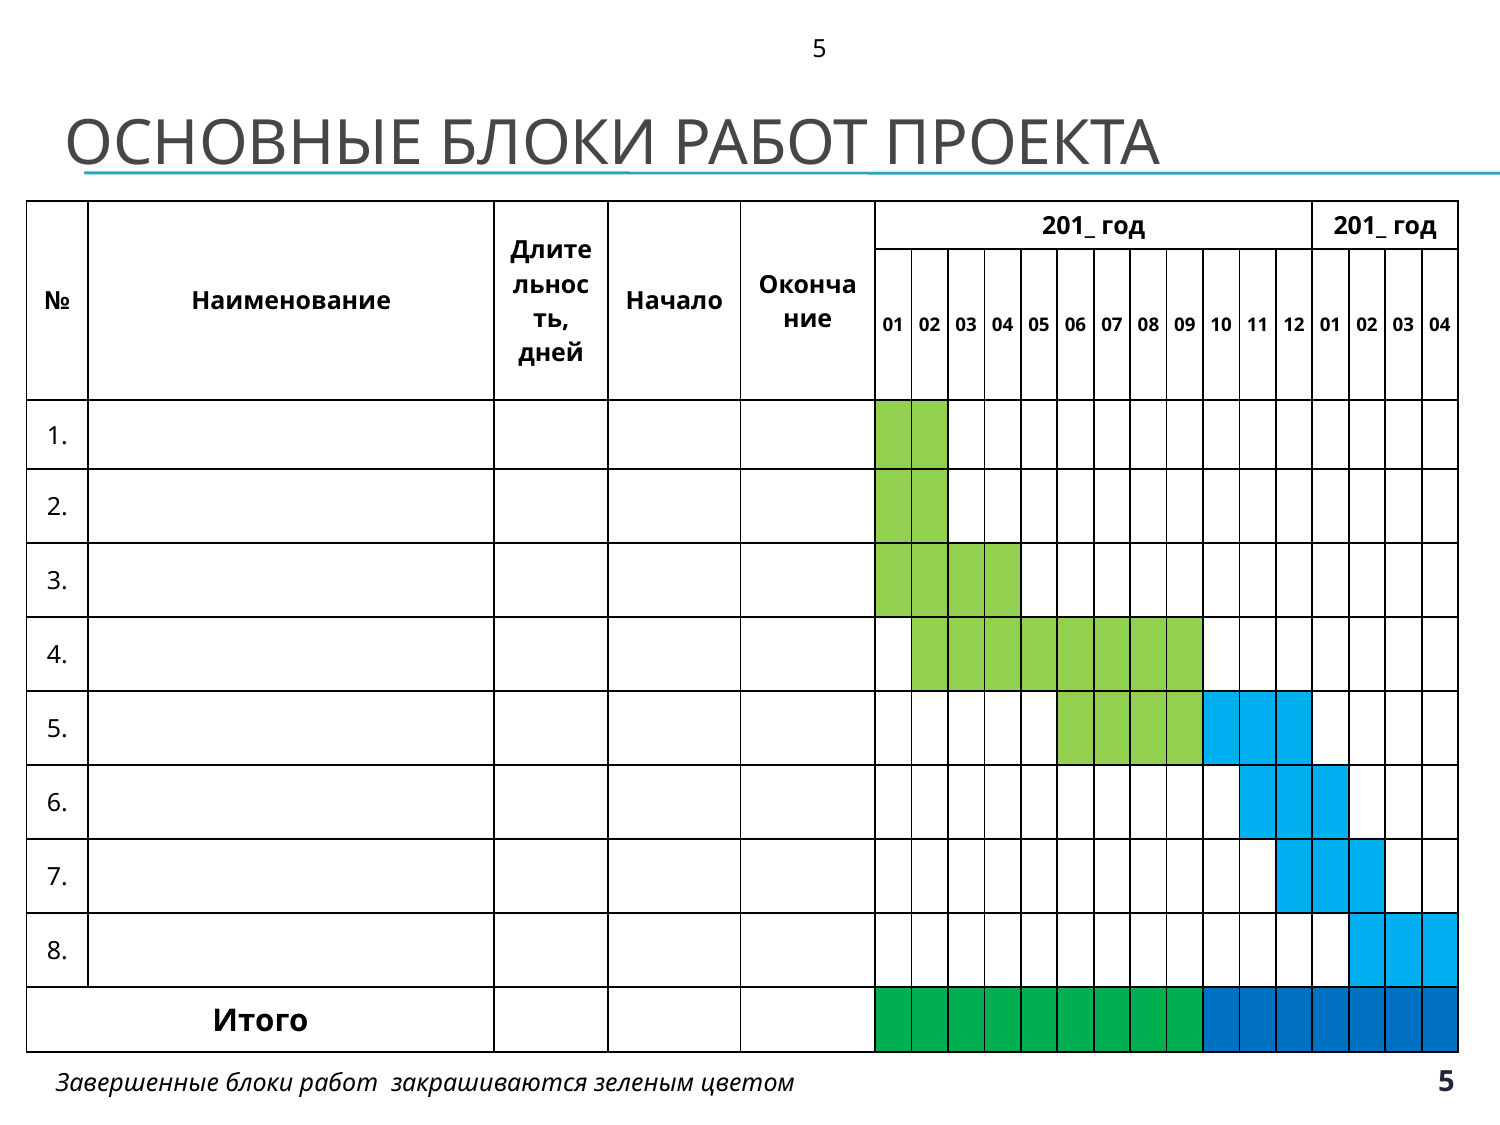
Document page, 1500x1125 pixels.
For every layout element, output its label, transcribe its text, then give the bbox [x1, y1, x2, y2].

table_cell [1277, 470, 1311, 542]
table_cell [495, 692, 607, 764]
table_cell [1386, 618, 1421, 690]
table_cell [1204, 544, 1239, 616]
table_cell [609, 988, 740, 1051]
table_cell [1423, 692, 1457, 764]
table_cell [1386, 401, 1421, 468]
table_cell [741, 544, 874, 616]
table_cell Итого [27, 988, 493, 1051]
table_cell [1240, 766, 1275, 838]
table_cell [1095, 914, 1129, 986]
table_cell [876, 470, 911, 542]
table_cell [609, 914, 740, 986]
table_cell [1313, 840, 1348, 912]
table_cell 11 [1240, 250, 1275, 399]
table_cell 01 [876, 250, 911, 399]
table_cell [1167, 618, 1202, 690]
table_cell [609, 618, 740, 690]
table_cell 03 [1386, 250, 1421, 399]
table_cell [495, 840, 607, 912]
table_cell [1167, 766, 1202, 838]
table_cell [1058, 914, 1093, 986]
text_box 5 [797, 24, 842, 70]
table_cell [876, 840, 911, 912]
table_cell [1058, 766, 1093, 838]
table_cell [495, 544, 607, 616]
table_cell [876, 544, 911, 616]
table_header Наименование [89, 202, 493, 399]
table_cell [1350, 401, 1384, 468]
table_cell [1277, 914, 1311, 986]
table_cell 04 [985, 250, 1020, 399]
table_cell 02 [1350, 250, 1384, 399]
table_cell [1350, 840, 1384, 912]
table_cell [1313, 401, 1348, 468]
table_cell [985, 840, 1020, 912]
table_header № [27, 202, 87, 399]
table_cell [912, 766, 947, 838]
table_cell [1022, 618, 1056, 690]
table_cell [1095, 401, 1129, 468]
table_cell [949, 692, 984, 764]
table_cell [1277, 618, 1311, 690]
table_cell [741, 840, 874, 912]
table_cell [741, 470, 874, 542]
table_cell [495, 988, 607, 1051]
table_cell [1095, 470, 1129, 542]
table_cell [1240, 914, 1275, 986]
table_cell [985, 470, 1020, 542]
table_cell [949, 618, 984, 690]
table_cell [1204, 914, 1239, 986]
table_cell [1277, 401, 1311, 468]
table_cell [1167, 544, 1202, 616]
table_cell [1350, 988, 1384, 1051]
table_cell [1095, 692, 1129, 764]
table_cell [912, 470, 947, 542]
table_cell [1058, 618, 1093, 690]
table_cell [1240, 401, 1275, 468]
table_cell [609, 840, 740, 912]
table_cell [949, 840, 984, 912]
table_cell [1386, 914, 1421, 986]
table_cell [876, 401, 911, 468]
table_cell [1277, 988, 1311, 1051]
table_cell [1277, 840, 1311, 912]
table_cell 02 [912, 250, 947, 399]
table_cell [1204, 692, 1239, 764]
table_cell [1423, 766, 1457, 838]
table_cell [1423, 544, 1457, 616]
table_cell 10 [1204, 250, 1239, 399]
table_cell [1022, 401, 1056, 468]
table_cell [1240, 840, 1275, 912]
table_cell [1167, 840, 1202, 912]
table_cell [1350, 766, 1384, 838]
table_cell [1386, 470, 1421, 542]
table_cell [1240, 988, 1275, 1051]
table_cell [912, 544, 947, 616]
table_cell [1240, 692, 1275, 764]
table_cell [495, 401, 607, 468]
table_header Начало [609, 202, 740, 399]
table_cell [1240, 618, 1275, 690]
table_cell [985, 401, 1020, 468]
table_cell [1022, 470, 1056, 542]
table_cell [985, 766, 1020, 838]
table_cell [1386, 840, 1421, 912]
table_cell [1095, 544, 1129, 616]
table_cell [1313, 544, 1348, 616]
table_cell [89, 692, 493, 764]
table_cell [1386, 988, 1421, 1051]
table_cell [1313, 470, 1348, 542]
table_cell [985, 914, 1020, 986]
table_cell [1131, 766, 1166, 838]
table_cell [1167, 470, 1202, 542]
table_cell [1277, 544, 1311, 616]
table_cell [876, 914, 911, 986]
table_header 201_ год [1313, 202, 1457, 248]
table_cell [1313, 692, 1348, 764]
table_cell [89, 470, 493, 542]
title Основные блоки работ проекта [50, 70, 1475, 208]
table_cell [89, 544, 493, 616]
table_cell [912, 914, 947, 986]
table_cell [1240, 470, 1275, 542]
table_cell [1058, 840, 1093, 912]
table_cell [1131, 618, 1166, 690]
table_cell [1167, 692, 1202, 764]
table_cell [1022, 544, 1056, 616]
table_cell [1204, 618, 1239, 690]
table_cell [1131, 401, 1166, 468]
table_cell [876, 692, 911, 764]
table_cell [1423, 914, 1457, 986]
table_cell [1423, 840, 1457, 912]
table_cell [1022, 766, 1056, 838]
table_cell 12 [1277, 250, 1311, 399]
table_cell [1313, 766, 1348, 838]
table_cell [89, 401, 493, 468]
table_cell [1058, 544, 1093, 616]
table_cell [1350, 470, 1384, 542]
table_cell 06 [1058, 250, 1093, 399]
table_cell 7. [27, 840, 87, 912]
table_cell 4. [27, 618, 87, 690]
table_cell [1167, 914, 1202, 986]
table_cell 05 [1022, 250, 1056, 399]
table_cell [949, 766, 984, 838]
table_cell [1240, 544, 1275, 616]
table_cell [912, 618, 947, 690]
table_cell [1131, 470, 1166, 542]
slide_number 5 [1417, 1054, 1475, 1102]
table_cell [1350, 618, 1384, 690]
table_cell [1350, 914, 1384, 986]
table_cell [912, 401, 947, 468]
table_cell [912, 988, 947, 1051]
table_cell [1313, 914, 1348, 986]
table_cell 01 [1313, 250, 1348, 399]
table_cell [1167, 401, 1202, 468]
table_cell 5. [27, 692, 87, 764]
table_cell [1022, 840, 1056, 912]
table_cell [1167, 988, 1202, 1051]
table_cell [741, 692, 874, 764]
table_cell [1277, 692, 1311, 764]
table_cell [912, 840, 947, 912]
table_cell [949, 544, 984, 616]
table_cell [1058, 692, 1093, 764]
table_cell [1095, 766, 1129, 838]
table_cell [1204, 401, 1239, 468]
table_cell [741, 914, 874, 986]
table_cell [741, 401, 874, 468]
table_cell [912, 692, 947, 764]
table_cell 3. [27, 544, 87, 616]
table_cell [1277, 766, 1311, 838]
table_cell [89, 766, 493, 838]
table_cell [985, 544, 1020, 616]
table_cell [1423, 618, 1457, 690]
table_cell [1204, 840, 1239, 912]
table_header 201_ год [876, 202, 1311, 248]
table_cell 03 [949, 250, 984, 399]
table_cell [1386, 766, 1421, 838]
table_cell [609, 766, 740, 838]
table_cell [1350, 544, 1384, 616]
text_box Завершенные блоки работ закрашиваются зеленым цветом [41, 1059, 1317, 1105]
table_cell [1204, 766, 1239, 838]
table_cell [1386, 692, 1421, 764]
table_cell [609, 692, 740, 764]
table_cell 1. [27, 401, 87, 468]
table_cell [89, 914, 493, 986]
table_cell [1313, 618, 1348, 690]
table_cell [1386, 544, 1421, 616]
table_cell [1131, 840, 1166, 912]
table_cell [1058, 470, 1093, 542]
table_cell 07 [1095, 250, 1129, 399]
table_cell [609, 470, 740, 542]
table_header Длительность, дней [495, 202, 607, 399]
table_cell [1095, 840, 1129, 912]
table_cell [495, 914, 607, 986]
table_header Оконча ние [741, 202, 874, 399]
table_cell [949, 914, 984, 986]
table_cell [1350, 692, 1384, 764]
table_cell [876, 618, 911, 690]
table_cell [741, 618, 874, 690]
table_cell [985, 988, 1020, 1051]
table_cell [1423, 988, 1457, 1051]
table_cell [876, 766, 911, 838]
table_cell [1131, 914, 1166, 986]
table_cell [1058, 401, 1093, 468]
table_cell [1022, 692, 1056, 764]
table_cell 6. [27, 766, 87, 838]
table_cell [1131, 988, 1166, 1051]
table_cell [1423, 401, 1457, 468]
table_cell 09 [1167, 250, 1202, 399]
table_cell [741, 766, 874, 838]
table_cell [609, 544, 740, 616]
table_cell [1022, 988, 1056, 1051]
table_cell [949, 401, 984, 468]
table_cell [1204, 470, 1239, 542]
table_cell [1204, 988, 1239, 1051]
table_cell [609, 401, 740, 468]
table_cell [949, 470, 984, 542]
table_cell [1022, 914, 1056, 986]
table_cell [1131, 692, 1166, 764]
table_cell [949, 988, 984, 1051]
table_cell [985, 618, 1020, 690]
table_cell 8. [27, 914, 87, 986]
table_cell [1131, 544, 1166, 616]
table_cell [89, 618, 493, 690]
table_cell [1095, 618, 1129, 690]
table_cell [1095, 988, 1129, 1051]
table_cell [495, 470, 607, 542]
table_cell [495, 618, 607, 690]
table_cell [1313, 988, 1348, 1051]
table_cell [876, 988, 911, 1051]
table_cell [1058, 988, 1093, 1051]
table_cell [985, 692, 1020, 764]
table_cell 04 [1423, 250, 1457, 399]
table_cell 2. [27, 470, 87, 542]
table_cell [495, 766, 607, 838]
table_cell [89, 840, 493, 912]
table_cell [1423, 470, 1457, 542]
table_cell [741, 988, 874, 1051]
table_cell 08 [1131, 250, 1166, 399]
